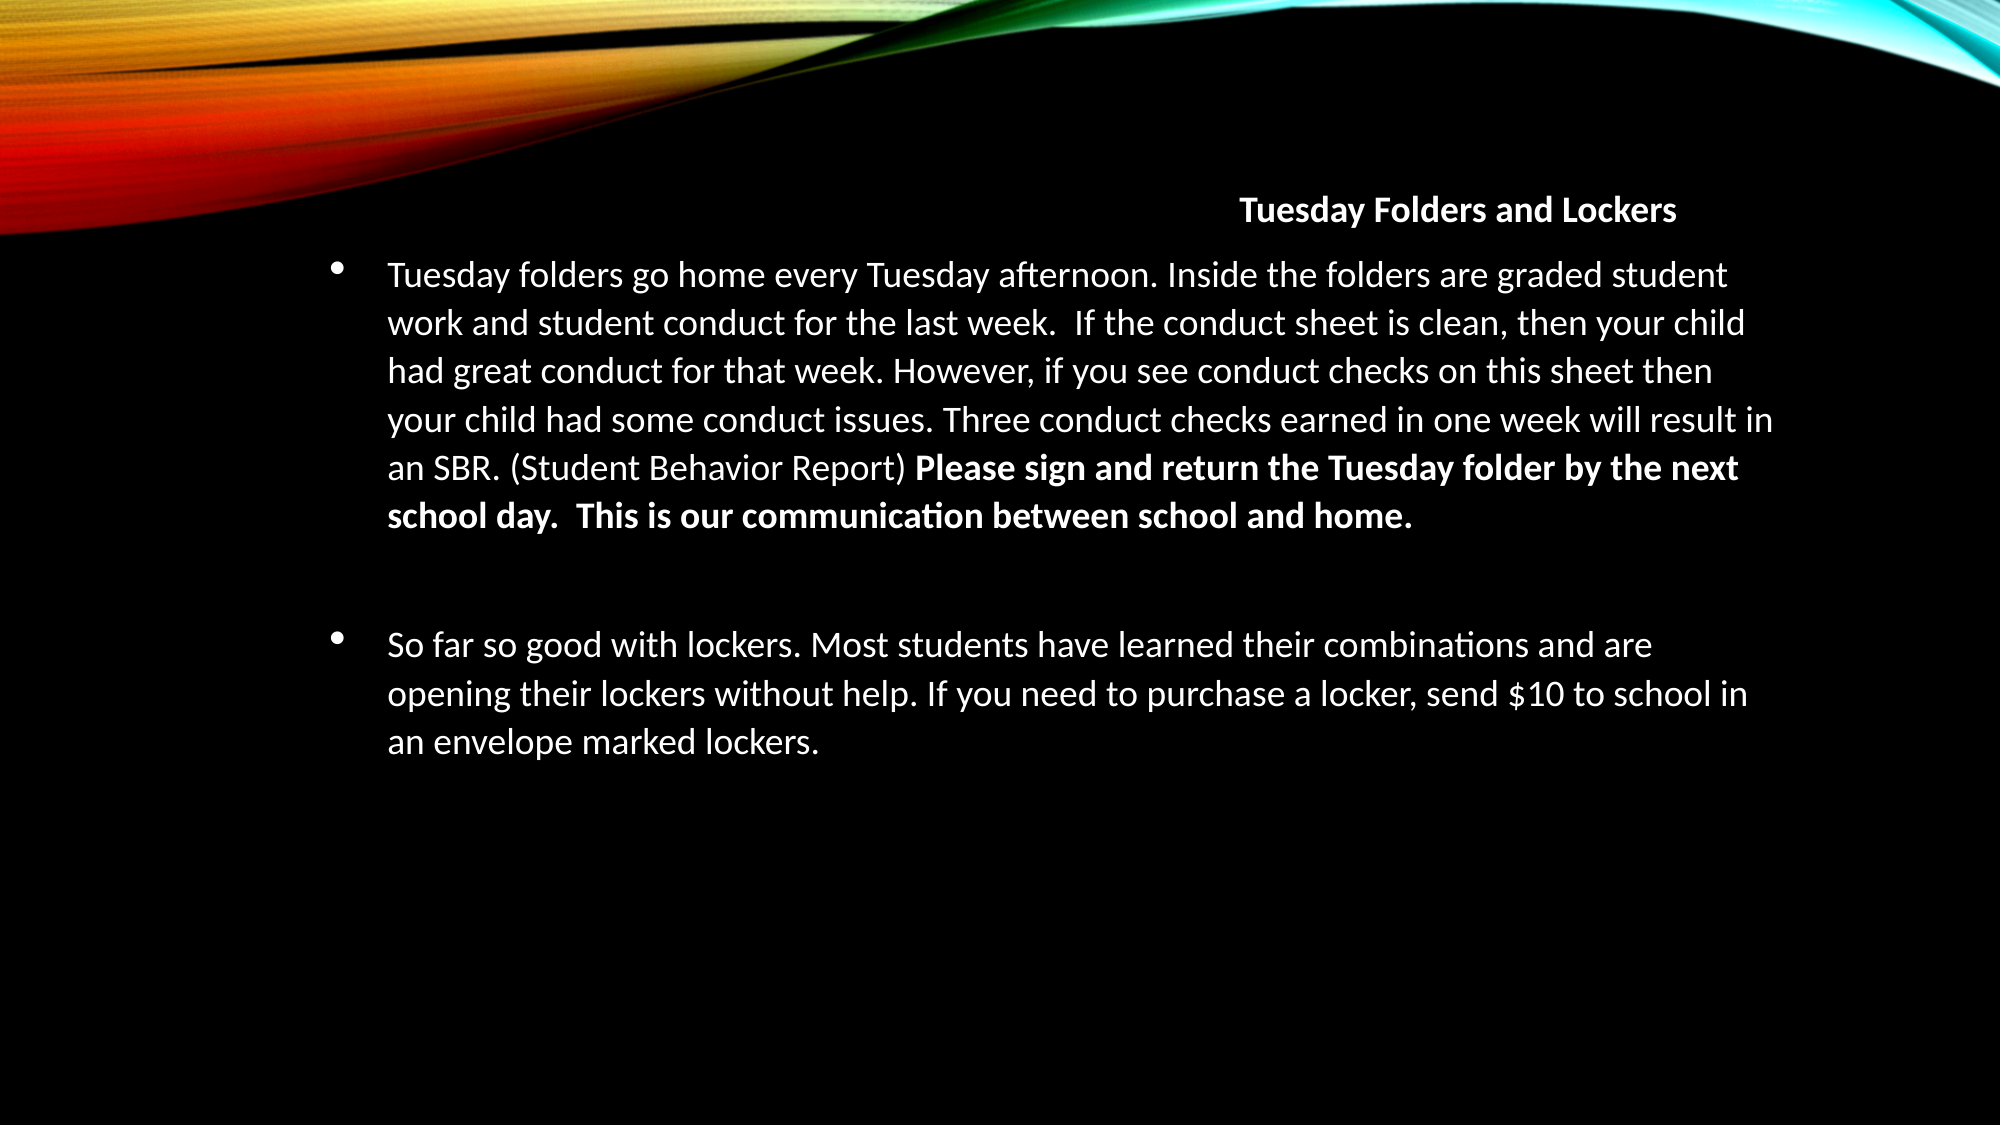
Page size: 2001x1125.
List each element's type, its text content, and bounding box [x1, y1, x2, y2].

text_box Tuesday Folders and Lockers Tuesday folders go home every Tuesday afternoon. Inside the folders are graded student work and student conduct for the last week. If the conduct sheet is clean, then your child had great conduct for that week. However, if you see conduct checks on this sheet then your child had some conduct issues. Three conduct checks earned in one week will result in an SBR. (Student Behavior Report) Please sign and return the Tuesday folder by the next school day. This is our communication between school and home. So far so good with lockers. Most students have learned their combinations and are opening their lockers without help. If you need to purchase a locker, send $10 to school in an envelope marked lockers. [316, 174, 1802, 834]
picture [0, 0, 2000, 237]
